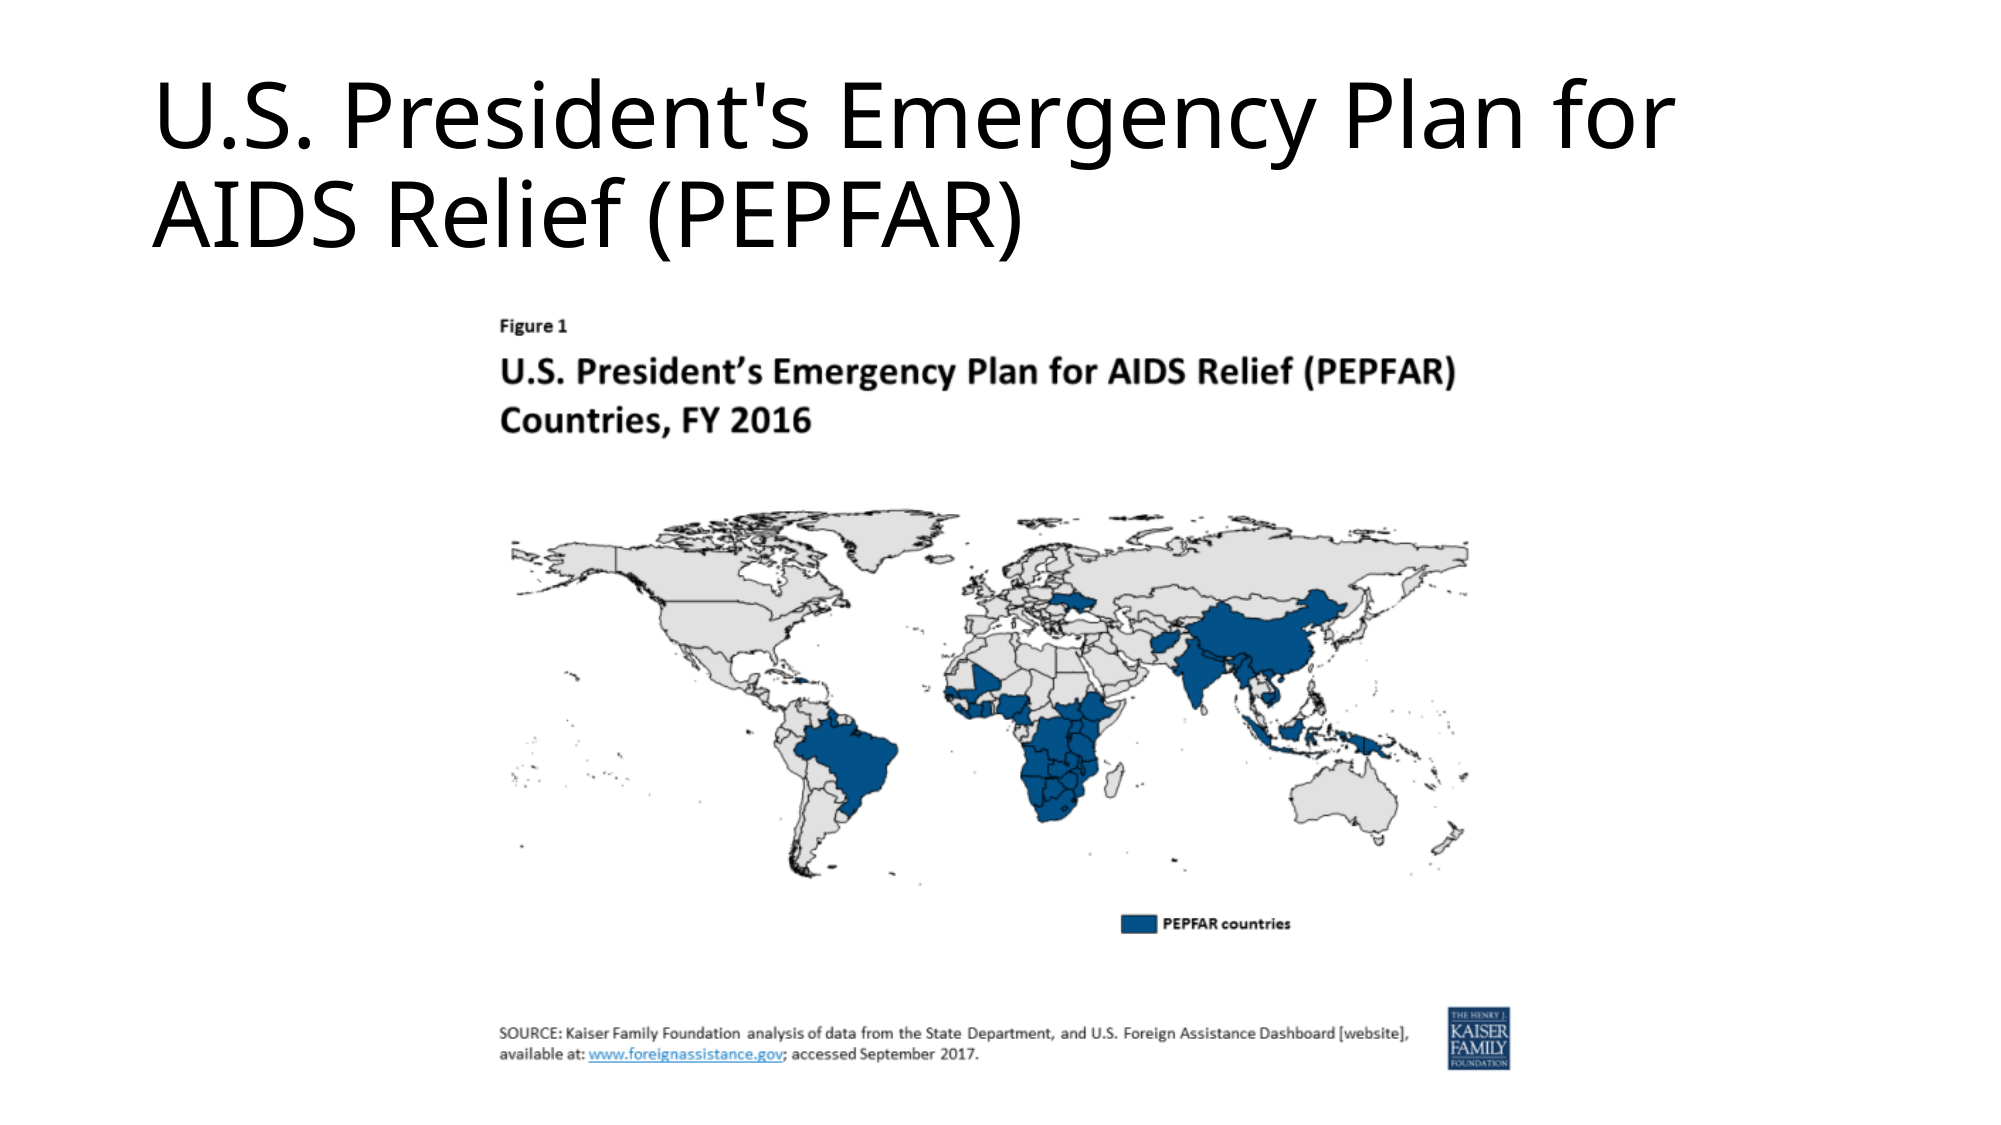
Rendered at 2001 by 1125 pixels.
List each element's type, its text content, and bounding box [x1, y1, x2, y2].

title U.S. President's Emergency Plan for AIDS Relief (PEPFAR) [137, 59, 1863, 278]
picture [479, 299, 1521, 1080]
